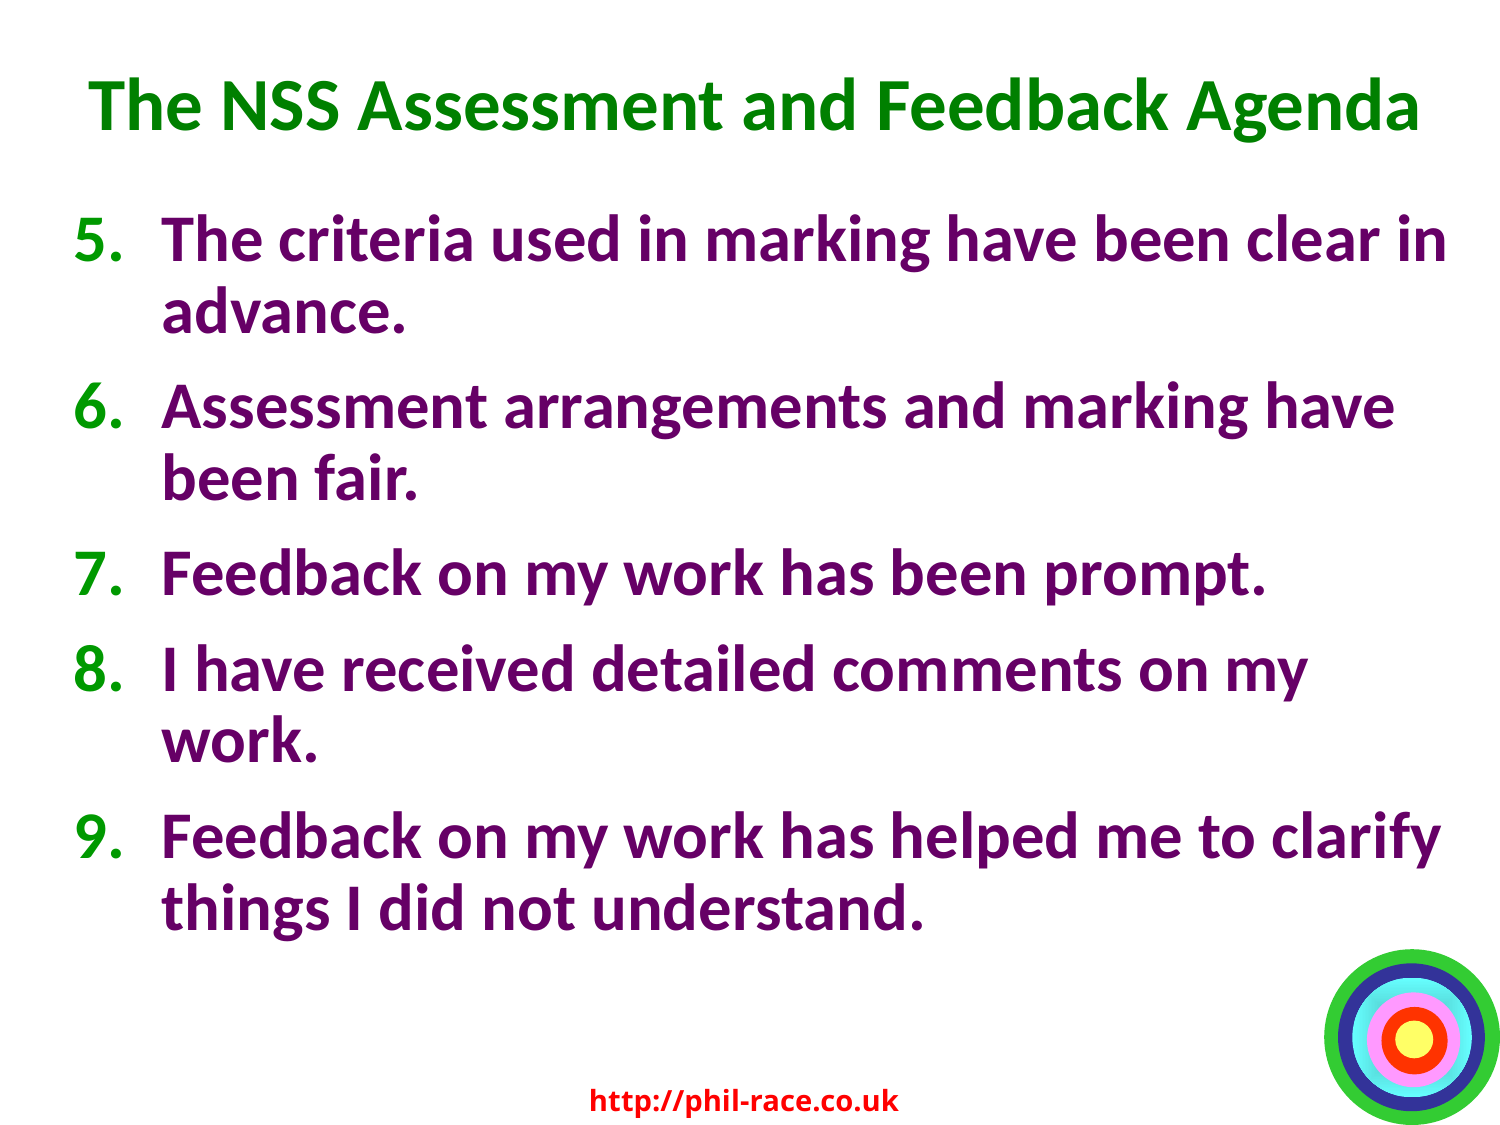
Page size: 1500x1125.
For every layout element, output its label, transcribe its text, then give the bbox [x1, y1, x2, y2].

title The NSS Assessment and Feedback Agenda [40, 30, 1471, 185]
list The criteria used in marking have been clear in advance. Assessment arrangements and marking have been fair. Feedback on my work has been prompt. I have received detailed comments on my work. Feedback on my work has helped me to clarify things I did not understand. [58, 196, 1471, 963]
